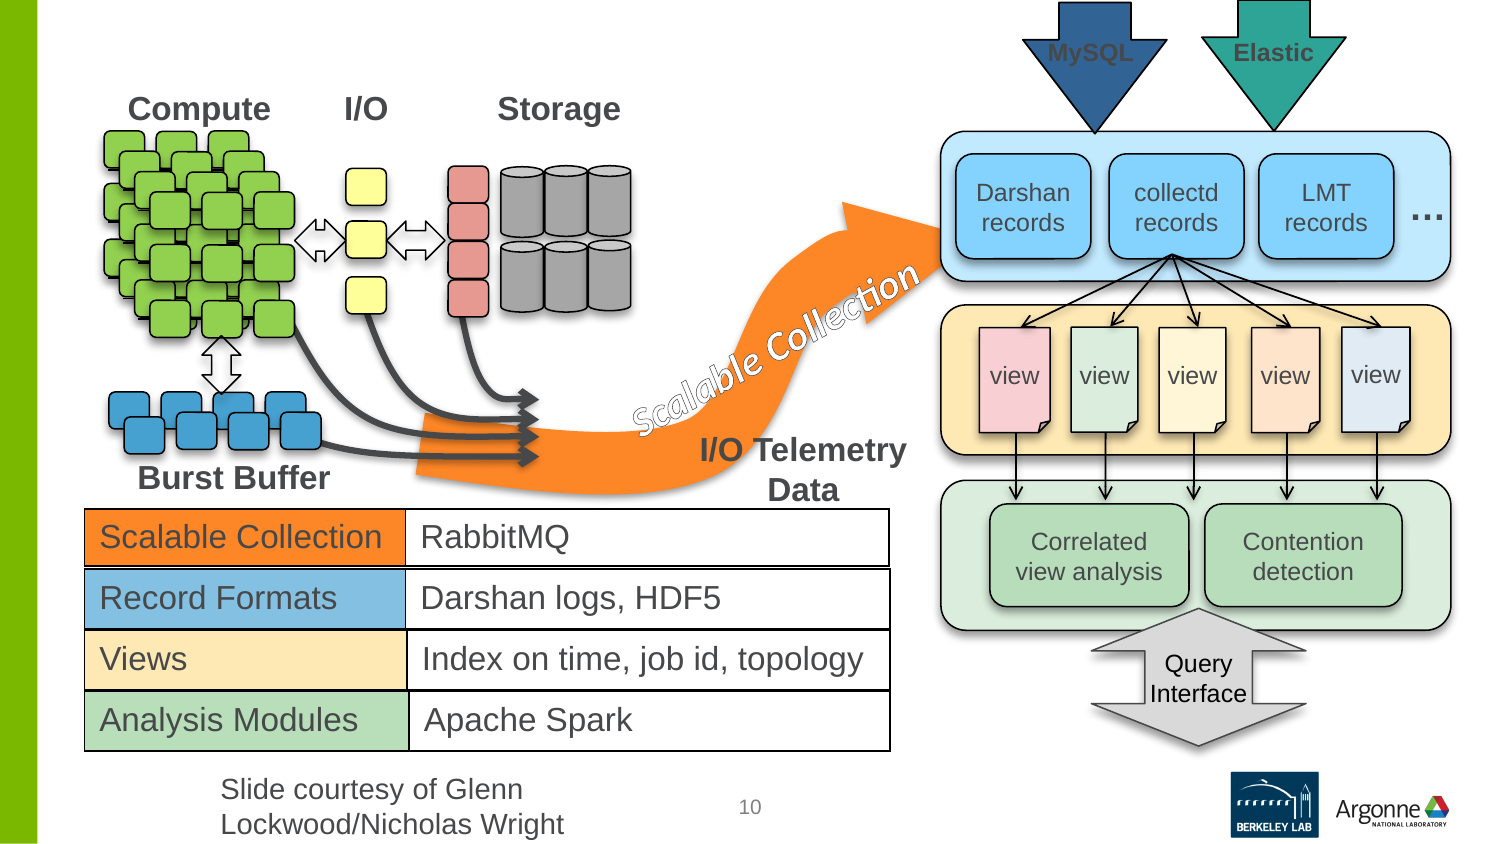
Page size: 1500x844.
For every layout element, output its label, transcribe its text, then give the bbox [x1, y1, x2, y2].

text_box Slide courtesy of Glenn Lockwood/Nicholas Wright [205, 763, 591, 844]
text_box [108, 391, 322, 455]
table_header Analysis Modules [85, 692, 408, 750]
table_header Record Formats [85, 570, 405, 628]
table_header RabbitMQ [406, 510, 888, 565]
table_header Index on time, job id, topology [408, 631, 889, 689]
text_box [201, 350, 242, 391]
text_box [103, 130, 295, 339]
text_box [393, 220, 414, 261]
table_header Apache Spark [410, 692, 889, 750]
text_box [447, 165, 631, 317]
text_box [419, 216, 934, 474]
table_header Darshan logs, HDF5 [406, 570, 889, 628]
text_box Compute [90, 79, 309, 135]
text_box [291, 283, 540, 457]
table_header Views [85, 631, 406, 689]
text_box I/O Telemetry Data [684, 486, 923, 515]
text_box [940, 0, 1452, 747]
picture [1330, 787, 1458, 834]
table_header Scalable Collection [85, 510, 405, 565]
text_box [301, 218, 339, 263]
text_box Storage [445, 79, 673, 135]
text_box 10 [712, 796, 788, 819]
text_box Burst Buffer [122, 465, 346, 505]
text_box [345, 168, 387, 314]
picture [1229, 769, 1320, 839]
text_box I/O [329, 79, 404, 135]
